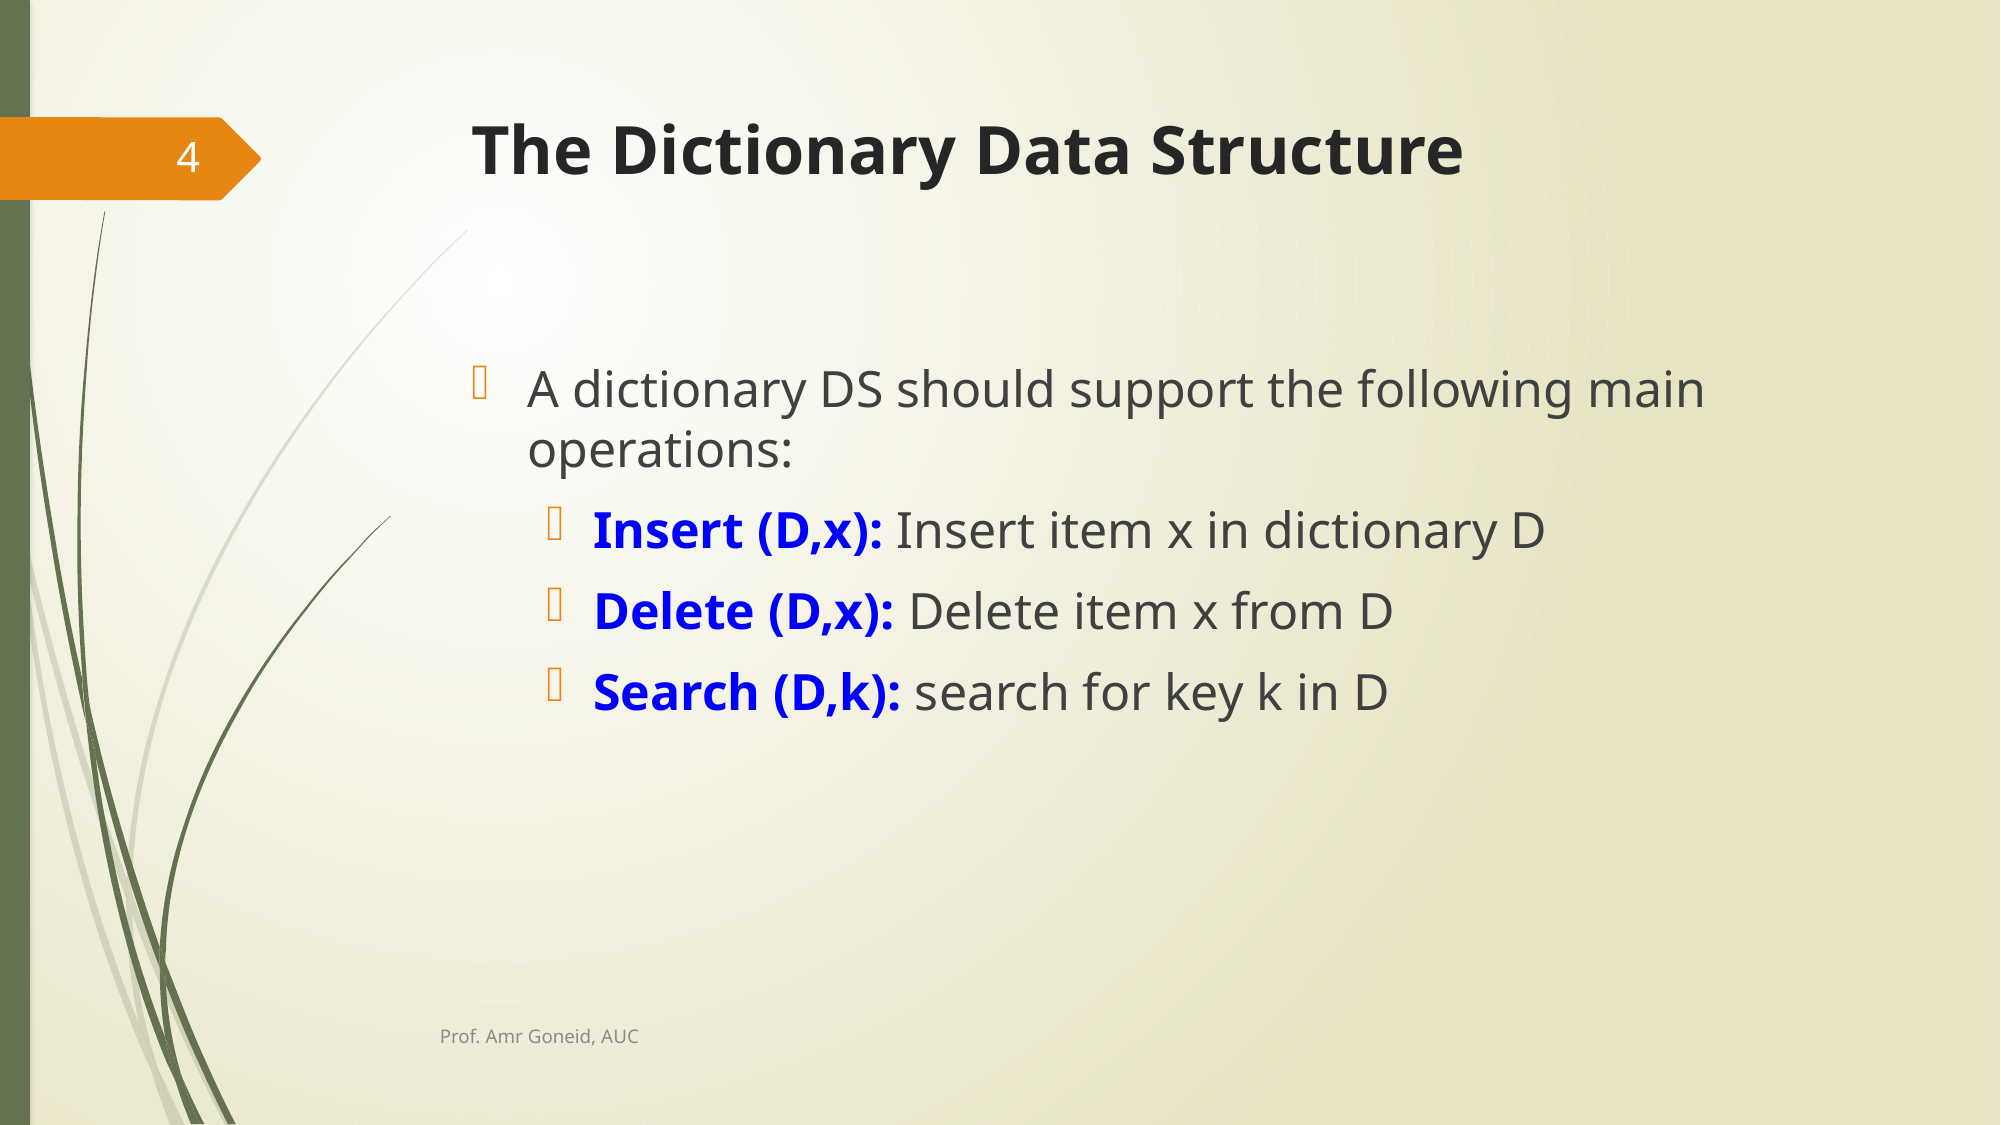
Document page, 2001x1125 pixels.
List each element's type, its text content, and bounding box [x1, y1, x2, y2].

title The Dictionary Data Structure [456, 99, 1732, 275]
slide_number 4 [87, 129, 216, 190]
footer Prof. Amr Goneid, AUC [424, 1006, 1675, 1067]
list A dictionary DS should support the following main operations: Insert (D,x): Insert item x in dictionary D Delete (D,x): Delete item x from D Search (D,k): search for key k in D [456, 350, 1732, 1000]
